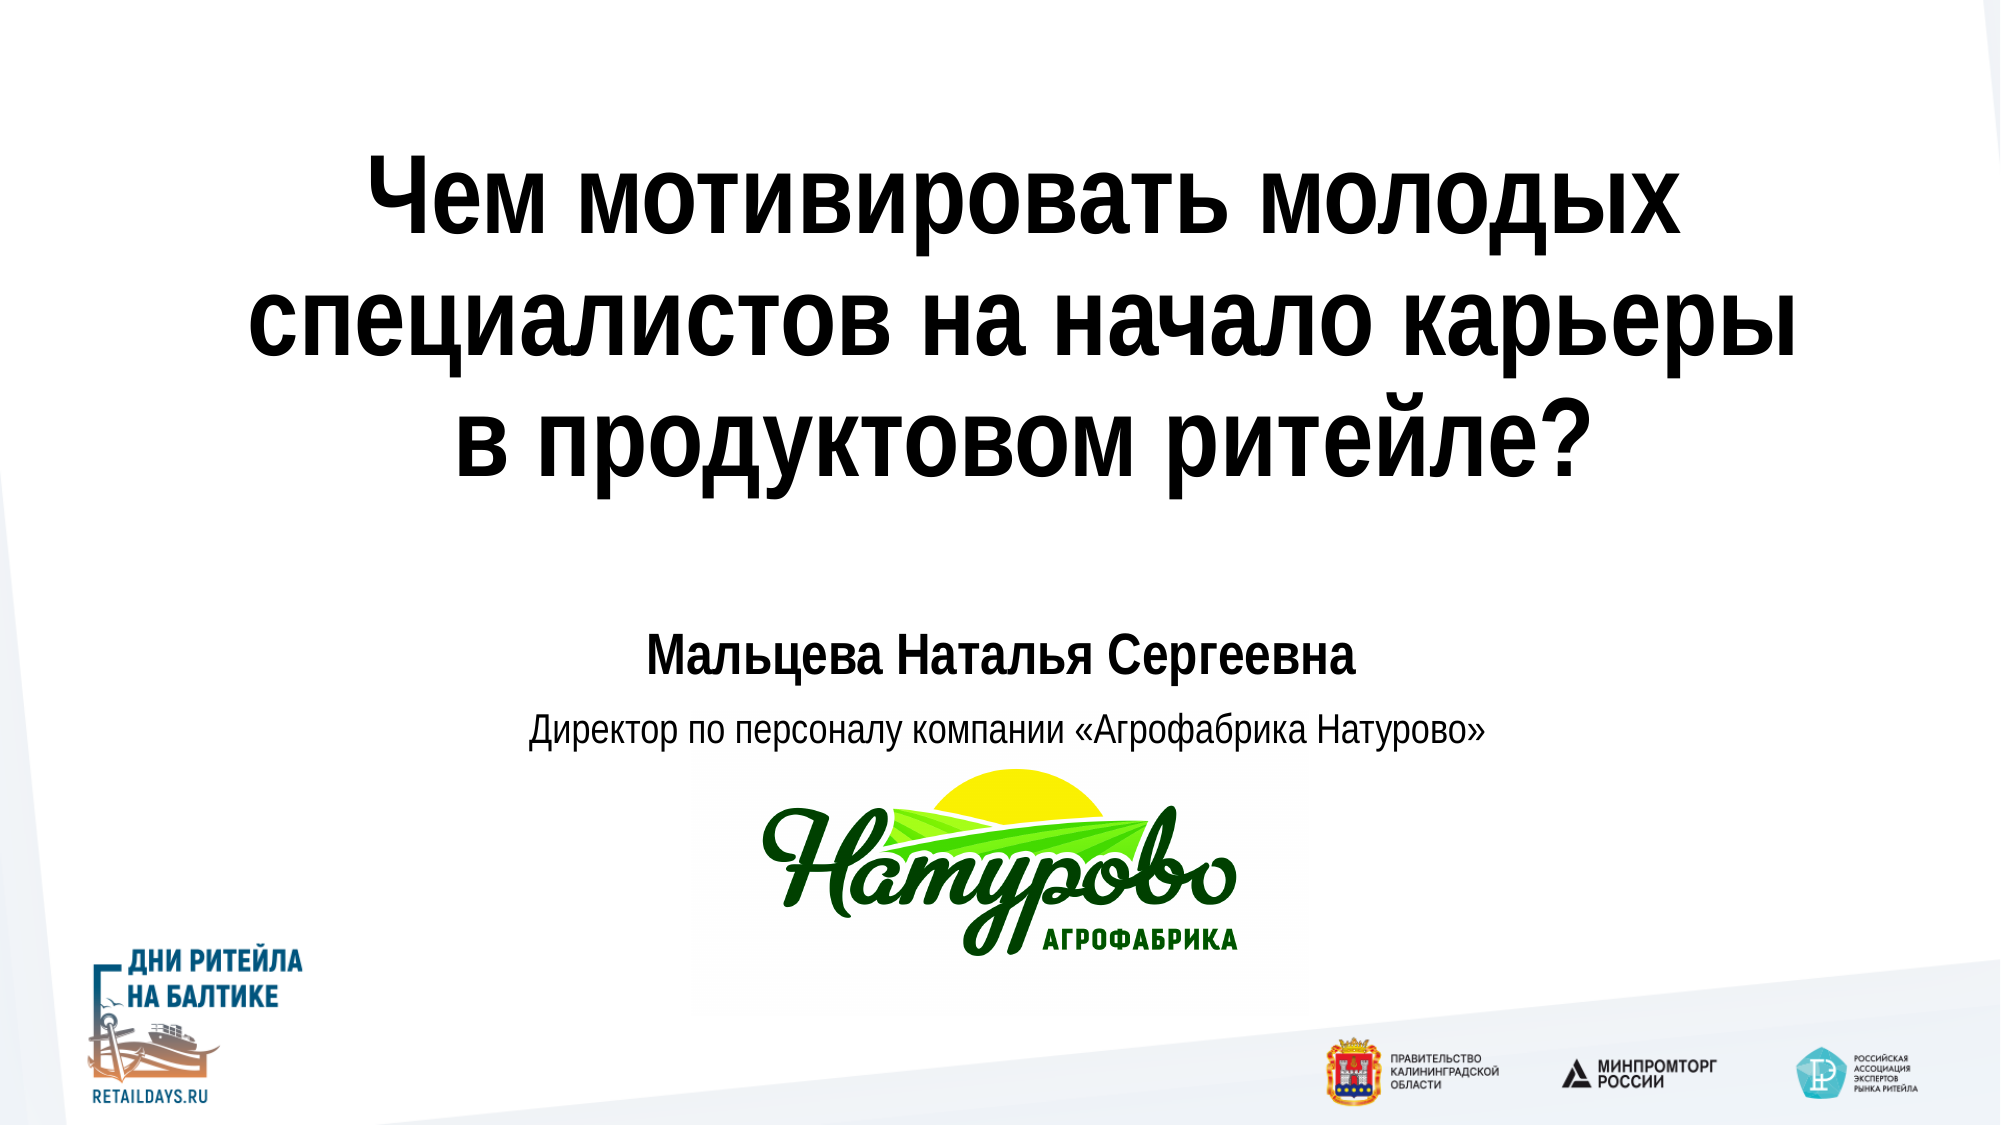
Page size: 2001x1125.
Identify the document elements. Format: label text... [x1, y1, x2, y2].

picture [0, 0, 2001, 1125]
subtitle Мальцева Наталья Сергеевна Директор по персоналу компании «Агрофабрика Натурово» [257, 616, 1758, 888]
title Чем мотивировать молодых специалистов на начало карьеры в продуктовом ритейле? [227, 123, 1822, 509]
